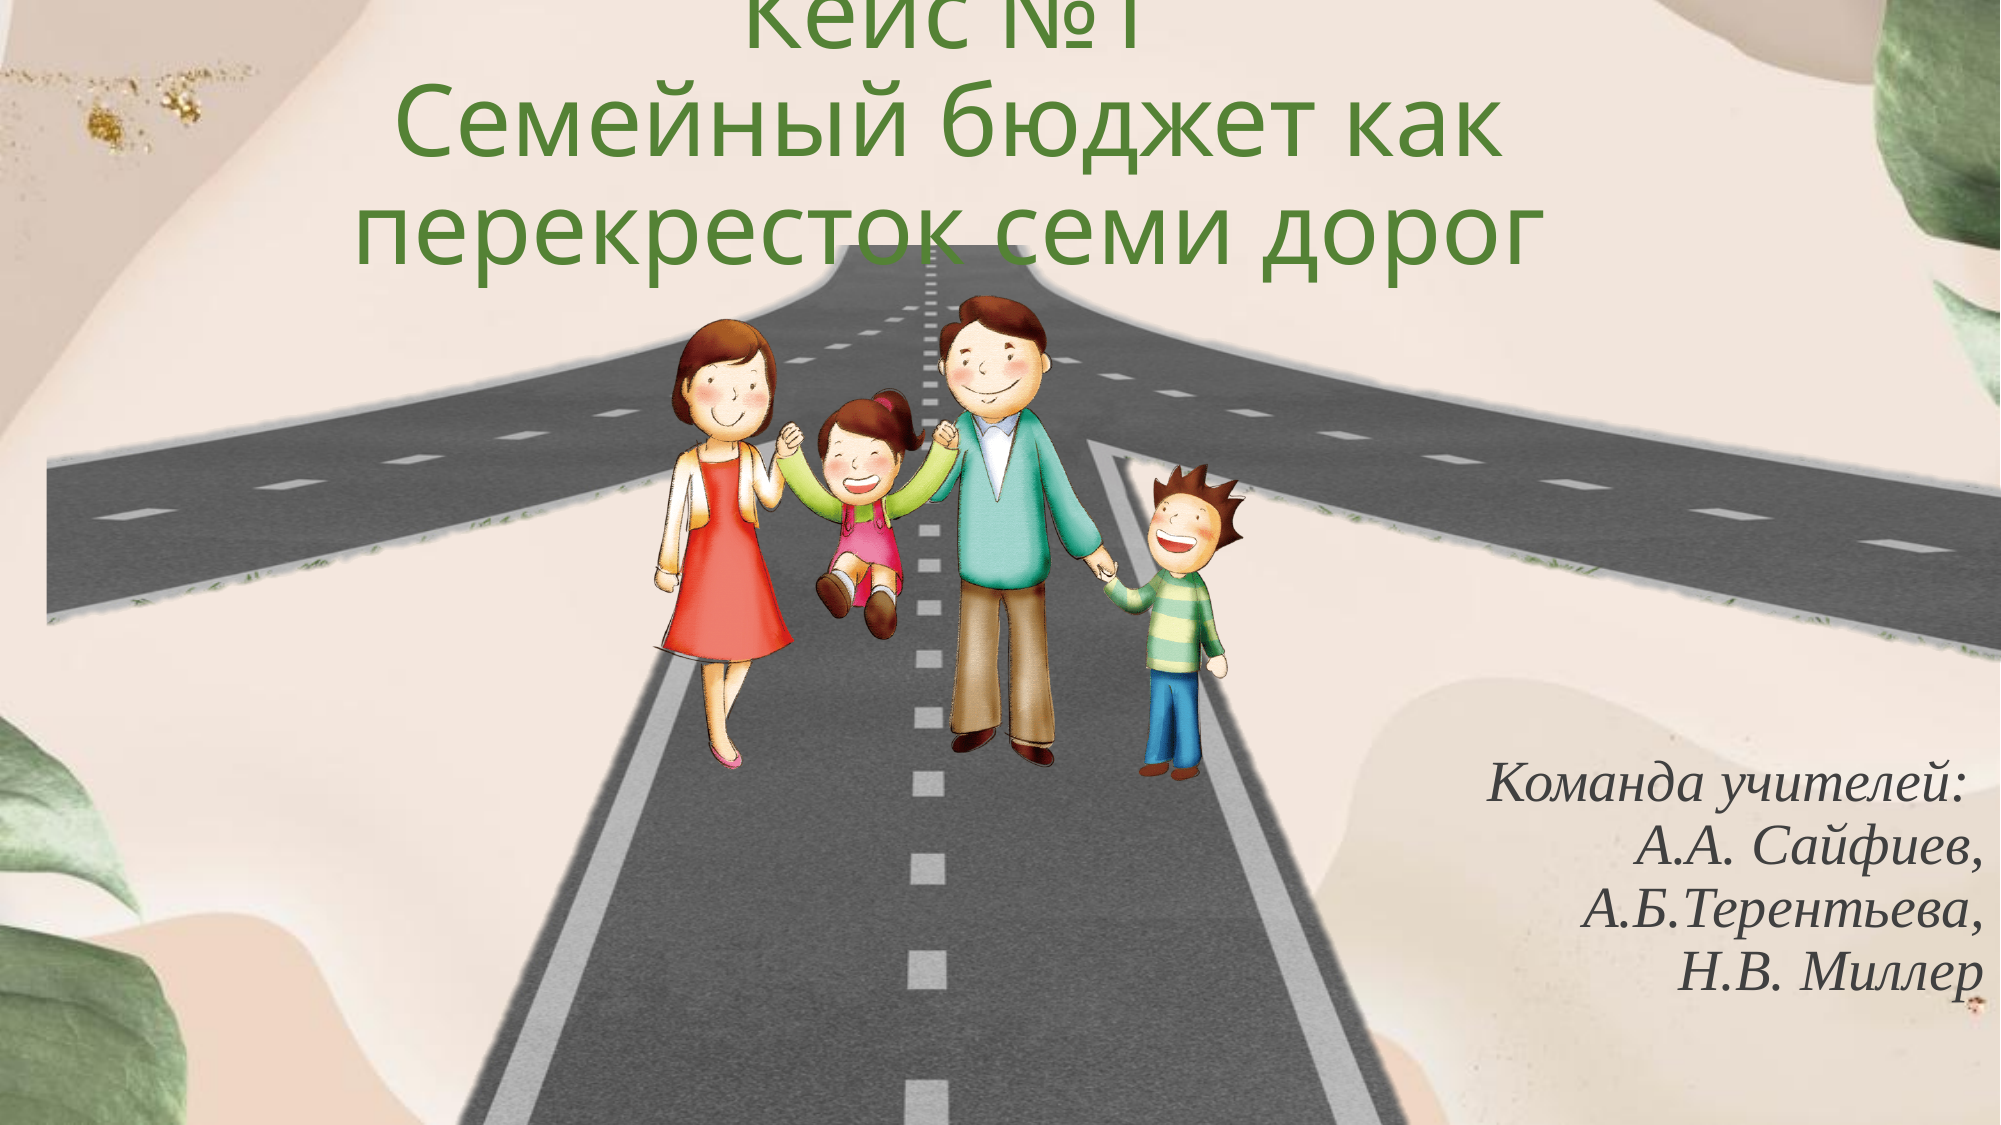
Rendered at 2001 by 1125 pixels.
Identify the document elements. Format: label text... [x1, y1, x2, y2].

picture [0, 0, 2001, 1125]
title Кейс №1 Семейный бюджет как перекресток семи дорог [86, 75, 1812, 173]
